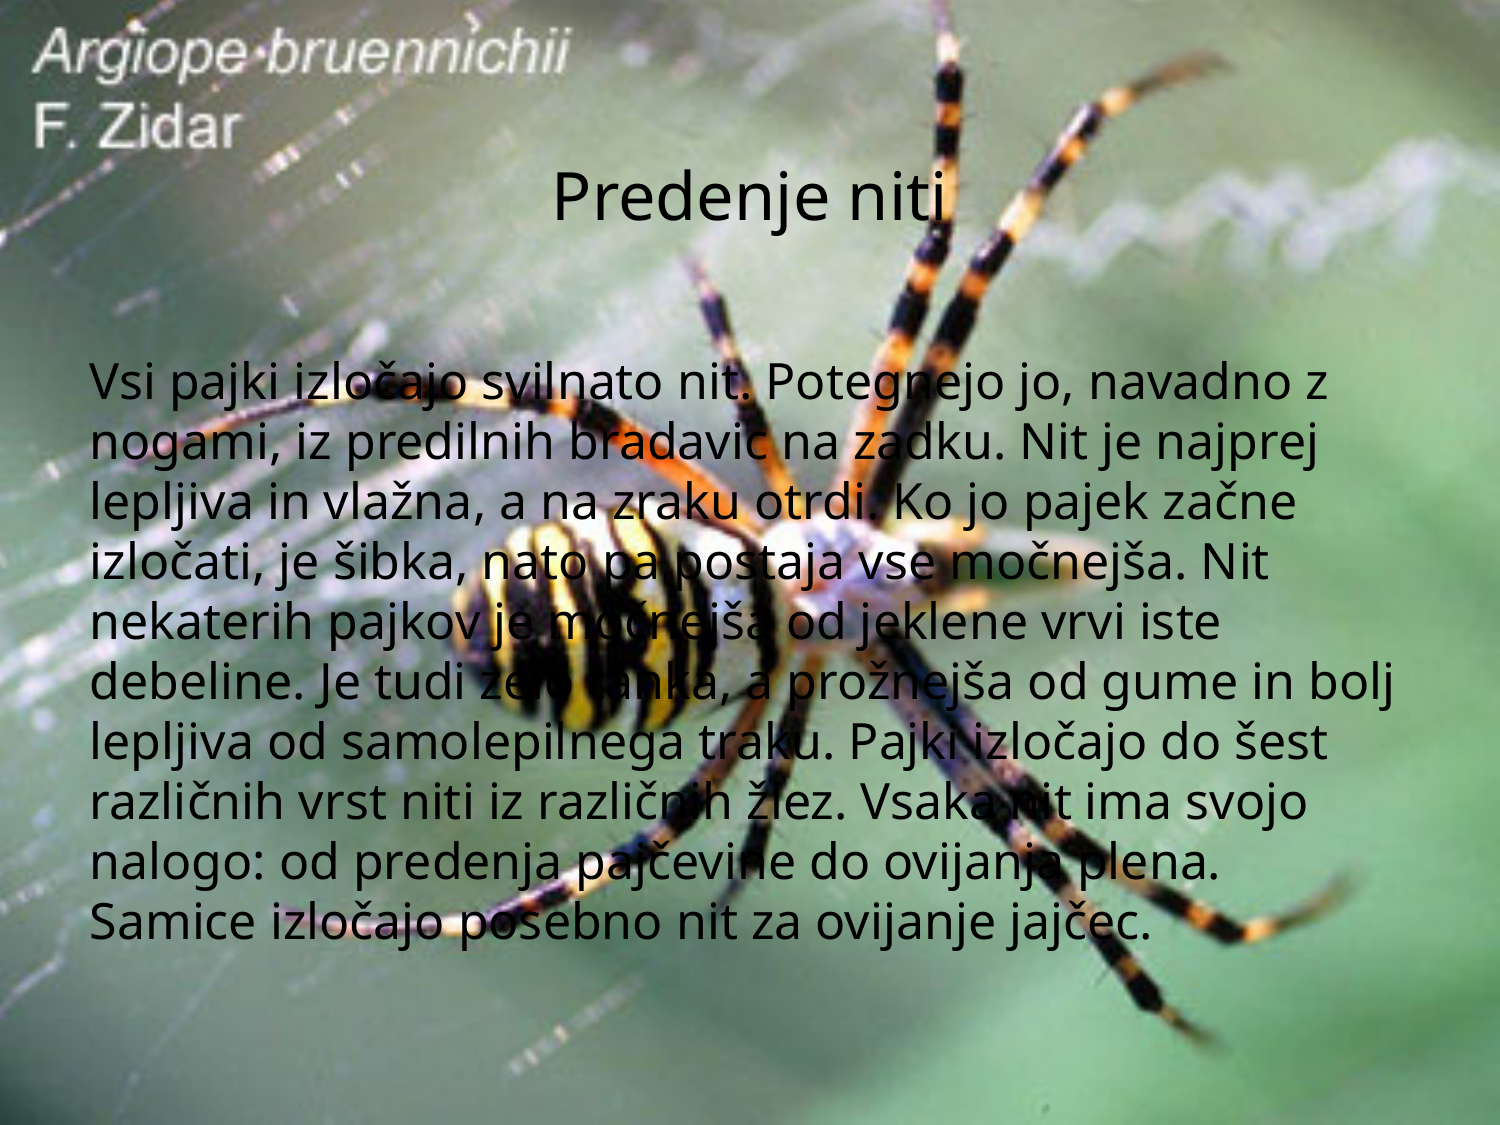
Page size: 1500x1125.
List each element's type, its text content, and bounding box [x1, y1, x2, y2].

text_box Vsi pajki izločajo svilnato nit. Potegnejo jo, navadno z nogami, iz predilnih bradavic na zadku. Nit je najprej lepljiva in vlažna, a na zraku otrdi. Ko jo pajek začne izločati, je šibka, nato pa postaja vse močnejša. Nit nekaterih pajkov je močnejša od jeklene vrvi iste debeline. Je tudi zelo tanka, a prožnejša od gume in bolj lepljiva od samolepilnega traku. Pajki izločajo do šest različnih vrst niti iz različnih žlez. Vsaka nit ima svojo nalogo: od predenja pajčevine do ovijanja plena. Samice izločajo posebno nit za ovijanje jajčec. [74, 262, 1413, 1018]
title Predenje niti [112, 99, 1388, 262]
picture [0, 0, 1500, 1125]
